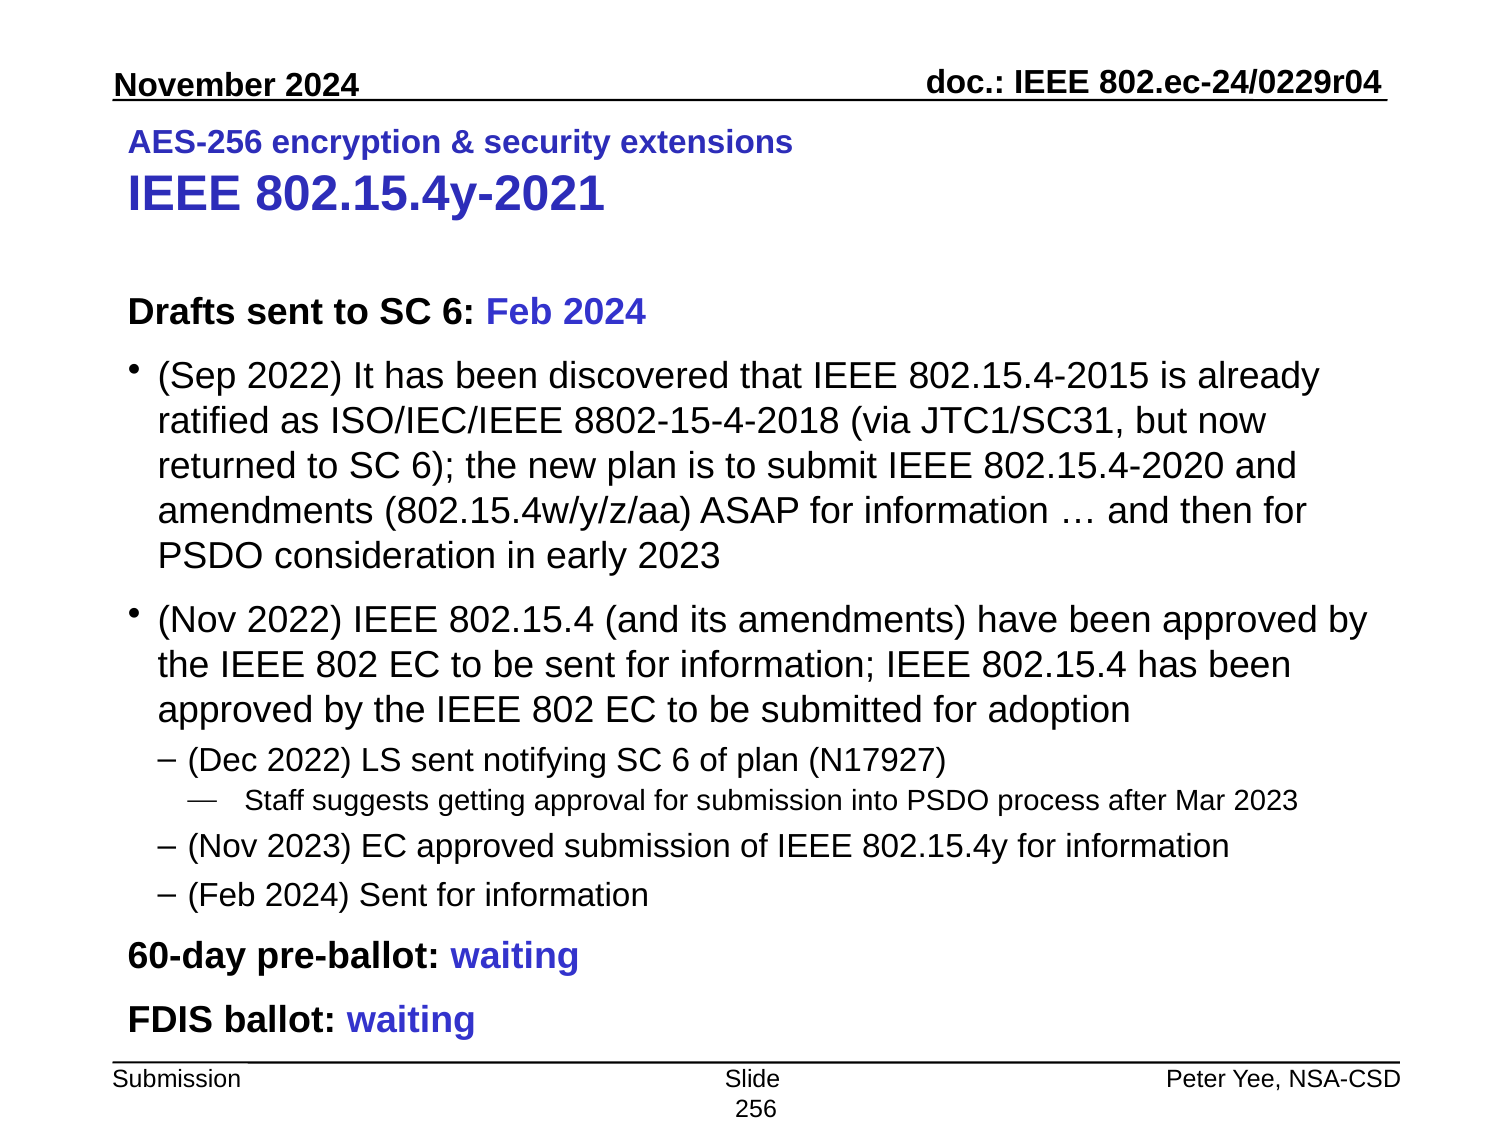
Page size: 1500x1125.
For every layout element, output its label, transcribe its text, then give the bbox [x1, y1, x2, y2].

title AES-256 encryption & security extensions IEEE 802.15.4y-2021 [112, 112, 1388, 280]
slide_number Slide 256 [709, 1061, 803, 1093]
list Drafts sent to SC 6: Feb 2024 (Sep 2022) It has been discovered that IEEE 802.15.4-2015 is already ratified as ISO/IEC/IEEE 8802-15-4-2018 (via JTC1/SC31, but now returned to SC 6); the new plan is to submit IEEE 802.15.4-2020 and amendments (802.15.4w/y/z/aa) ASAP for information … and then for PSDO consideration in early 2023 (Nov 2022) IEEE 802.15.4 (and its amendments) have been approved by the IEEE 802 EC to be sent for information; IEEE 802.15.4 has been approved by the IEEE 802 EC to be submitted for adoption (Dec 2022) LS sent notifying SC 6 of plan (N17927) Staff suggests getting approval for submission into PSDO process after Mar 2023 (Nov 2023) EC approved submission of IEEE 802.15.4y for information (Feb 2024) Sent for information 60-day pre-ballot: waiting FDIS ballot: waiting [112, 280, 1388, 955]
footer Peter Yee, NSA-CSD [1164, 1061, 1402, 1093]
